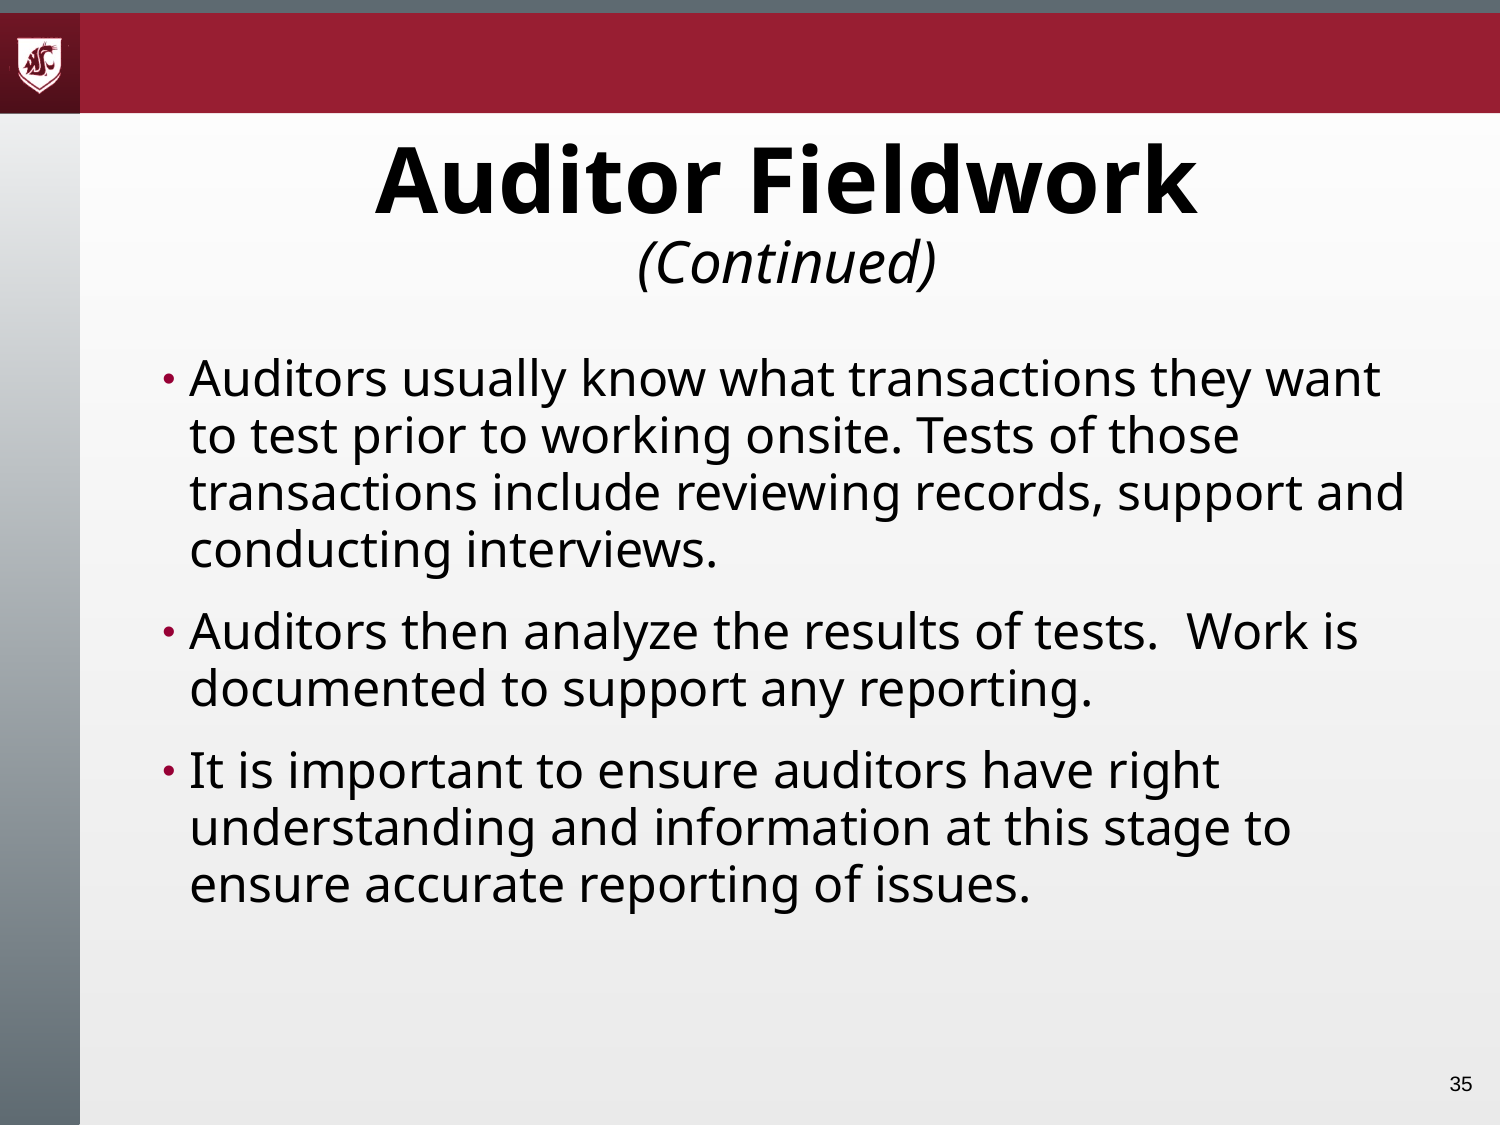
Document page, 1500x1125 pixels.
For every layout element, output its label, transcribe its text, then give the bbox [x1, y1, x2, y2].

list Auditors usually know what transactions they want to test prior to working onsite. Tests of those transactions include reviewing records, support and conducting interviews. Auditors then analyze the results of tests. Work is documented to support any reporting. It is important to ensure auditors have right understanding and information at this stage to ensure accurate reporting of issues. [75, 343, 1438, 943]
slide_number 35 [1137, 1024, 1488, 1104]
title Auditor Fieldwork (Continued) [75, 125, 1500, 305]
picture [9, 27, 69, 100]
